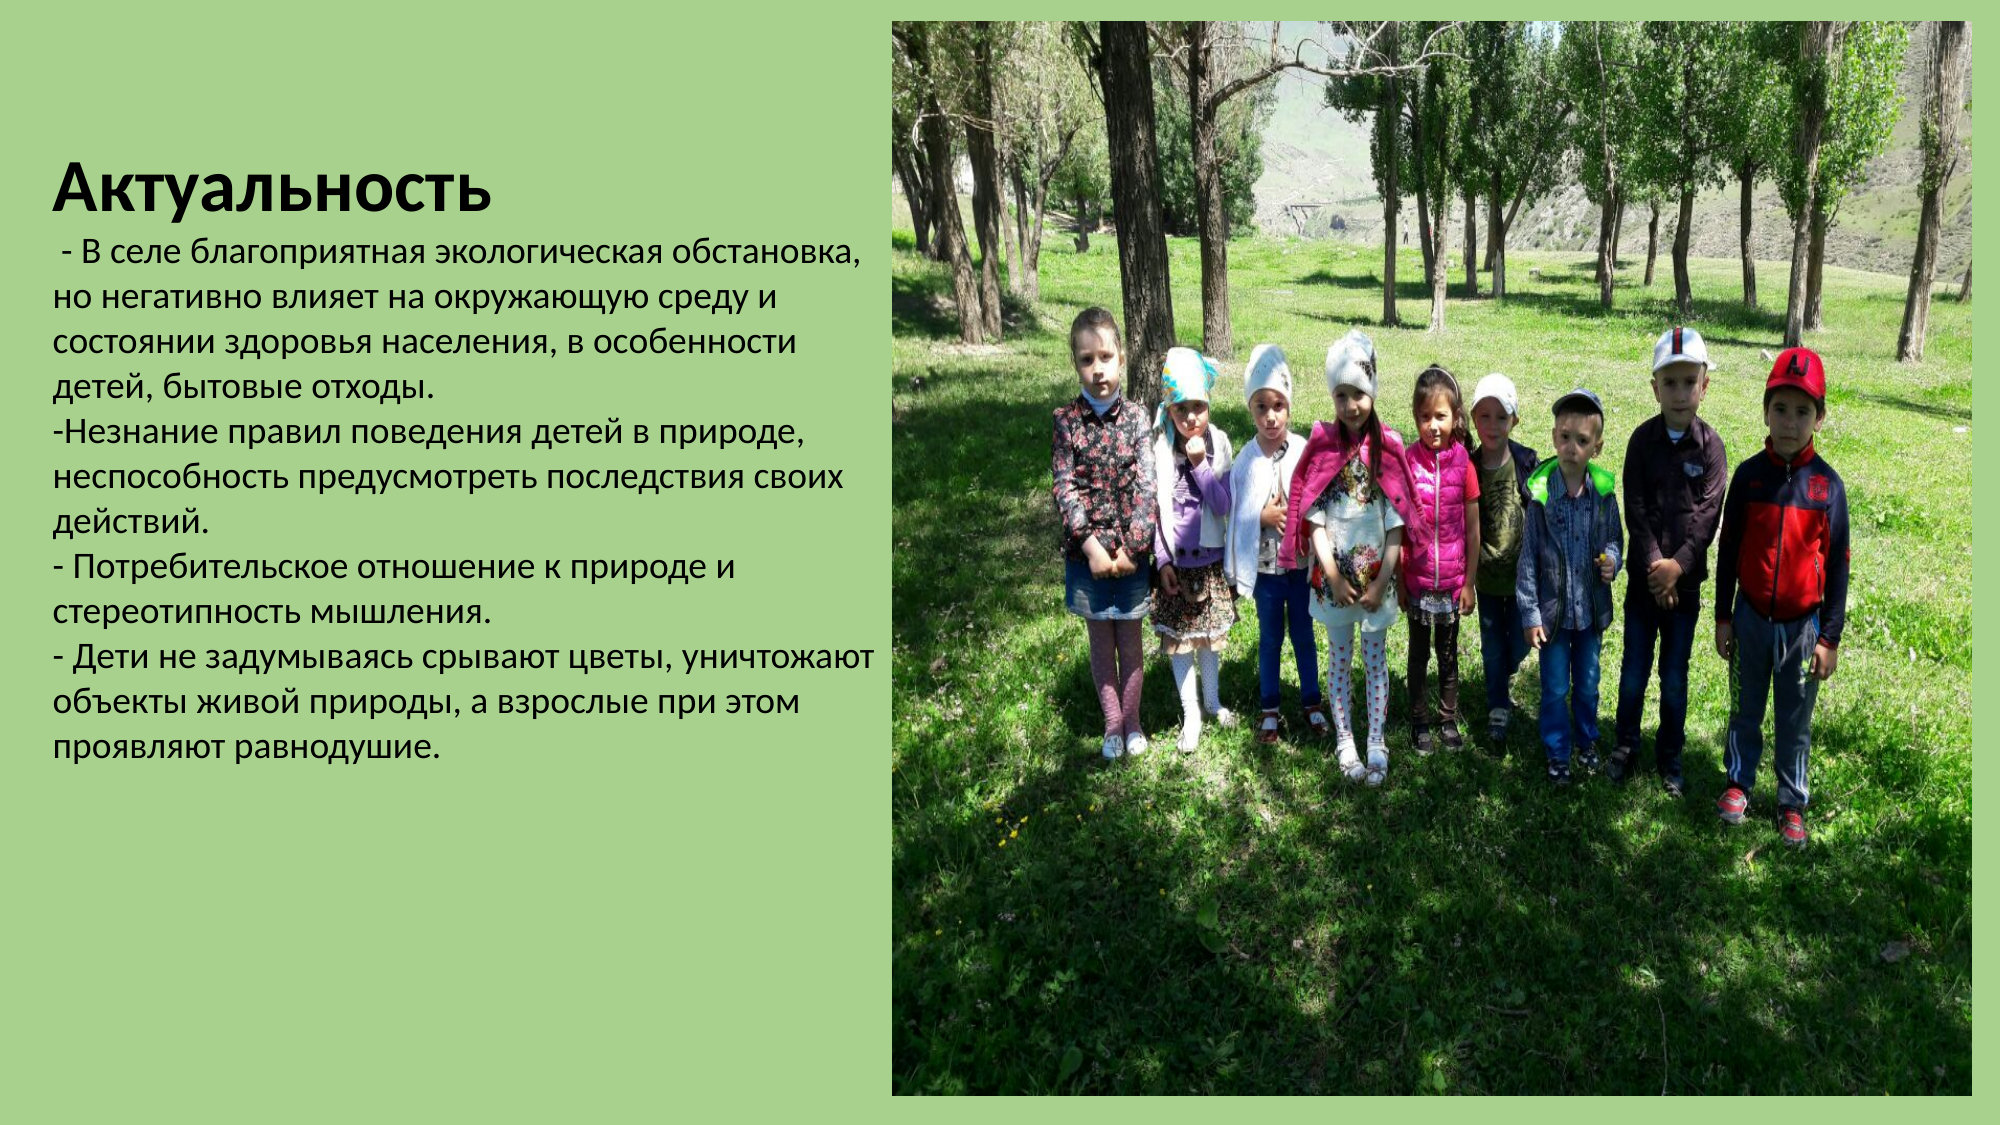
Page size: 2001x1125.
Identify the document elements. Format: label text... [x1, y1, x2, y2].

picture [891, 21, 1972, 1096]
text_box Актуальность - В селе благоприятная экологическая обстановка, но негативно влияет на окружающую среду и состоянии здоровья населения, в особенности детей, бытовые отходы. -Незнание правил поведения детей в природе, неспособность предусмотреть последствия своих действий. - Потребительское отношение к природе и стереотипность мышления. - Дети не задумываясь срывают цветы, уничтожают объекты живой природы, а взрослые при этом проявляют равнодушие. [37, 129, 891, 774]
